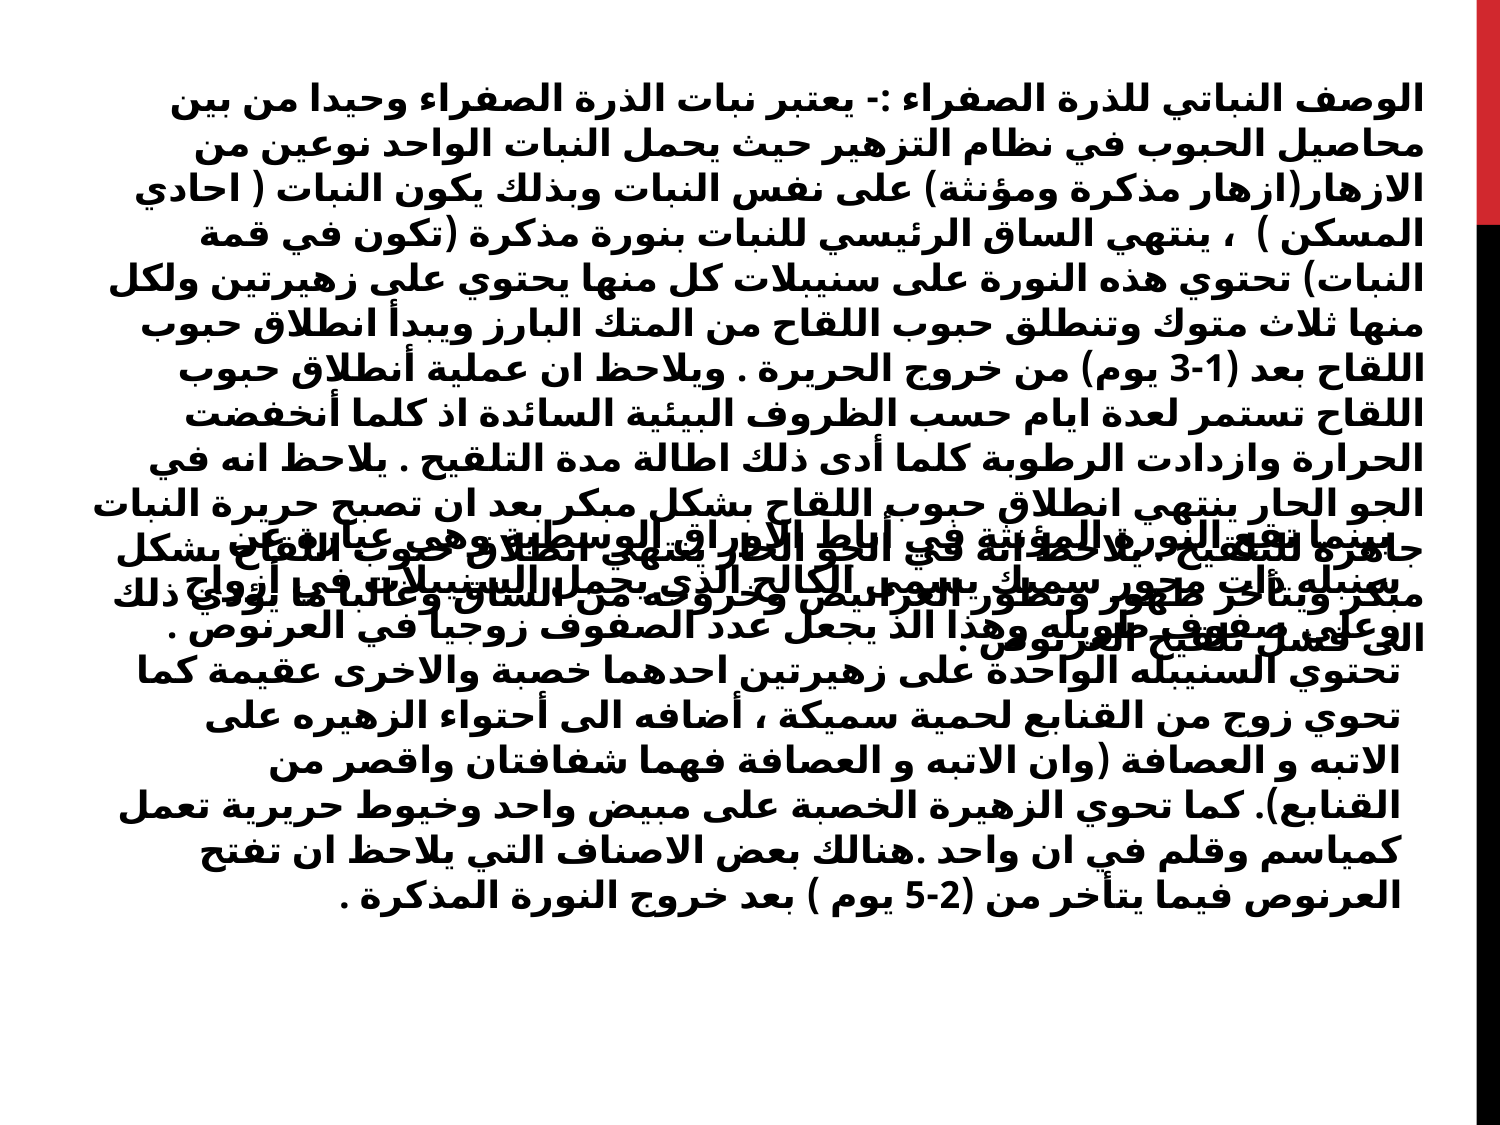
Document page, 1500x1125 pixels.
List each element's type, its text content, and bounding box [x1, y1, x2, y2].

text_box الوصف النباتي للذرة الصفراء :- يعتبر نبات الذرة الصفراء وحيدا من بين محاصيل الحبوب في نظام التزهير حيث يحمل النبات الواحد نوعين من الازهار(ازهار مذكرة ومؤنثة) على نفس النبات وبذلك يكون النبات ( احادي المسكن ) ، ينتهي الساق الرئيسي للنبات بنورة مذكرة (تكون في قمة النبات) تحتوي هذه النورة على سنيبلات كل منها يحتوي على زهيرتين ولكل منها ثلاث متوك وتنطلق حبوب اللقاح من المتك البارز ويبدأ انطلاق حبوب اللقاح بعد (1-3 يوم) من خروج الحريرة . ويلاحظ ان عملية أنطلاق حبوب اللقاح تستمر لعدة ايام حسب الظروف البيئية السائدة اذ كلما أنخفضت الحرارة وازدادت الرطوبة كلما أدى ذلك اطالة مدة التلقيح . يلاحظ انه في الجو الحار ينتهي انطلاق حبوب اللقاح بشكل مبكر بعد ان تصبح حريرة النبات جاهزة للتلقيح . يلاحظ انه في الجو الحار ينتهي انطلاق حبوب اللقاح بشكل مبكر ويتأخر ظهور وتطور العرانيص وخروجه من الساق وغالبا ما يؤدي ذلك الى فشل تلقيح العرنوص . [76, 66, 1441, 667]
text_box بينما تقع النورة المؤنثة في أباط الاوراق الوسطية وهي عبارة عن سنبله ذات محور سميك يسمى الكالح الذي يحمل السنيبلات في أزواج وعلى صفوف طويله وهذا الذ يجعل عدد الصفوف زوجيا في العرنوص . تحتوي السنيبله الواحدة على زهيرتين احدهما خصبة والاخرى عقيمة كما تحوي زوج من القنابع لحمية سميكة ، أضافه الى أحتواء الزهيره على الاتبه و العصافة (وان الاتبه و العصافة فهما شفافتان واقصر من القنابع). كما تحوي الزهيرة الخصبة على مبيض واحد وخيوط حريرية تعمل كمياسم وقلم في ان واحد .هنالك بعض الاصناف التي يلاحظ ان تفتح العرنوص فيما يتأخر من (2-5 يوم ) بعد خروج النورة المذكرة . [100, 503, 1418, 924]
